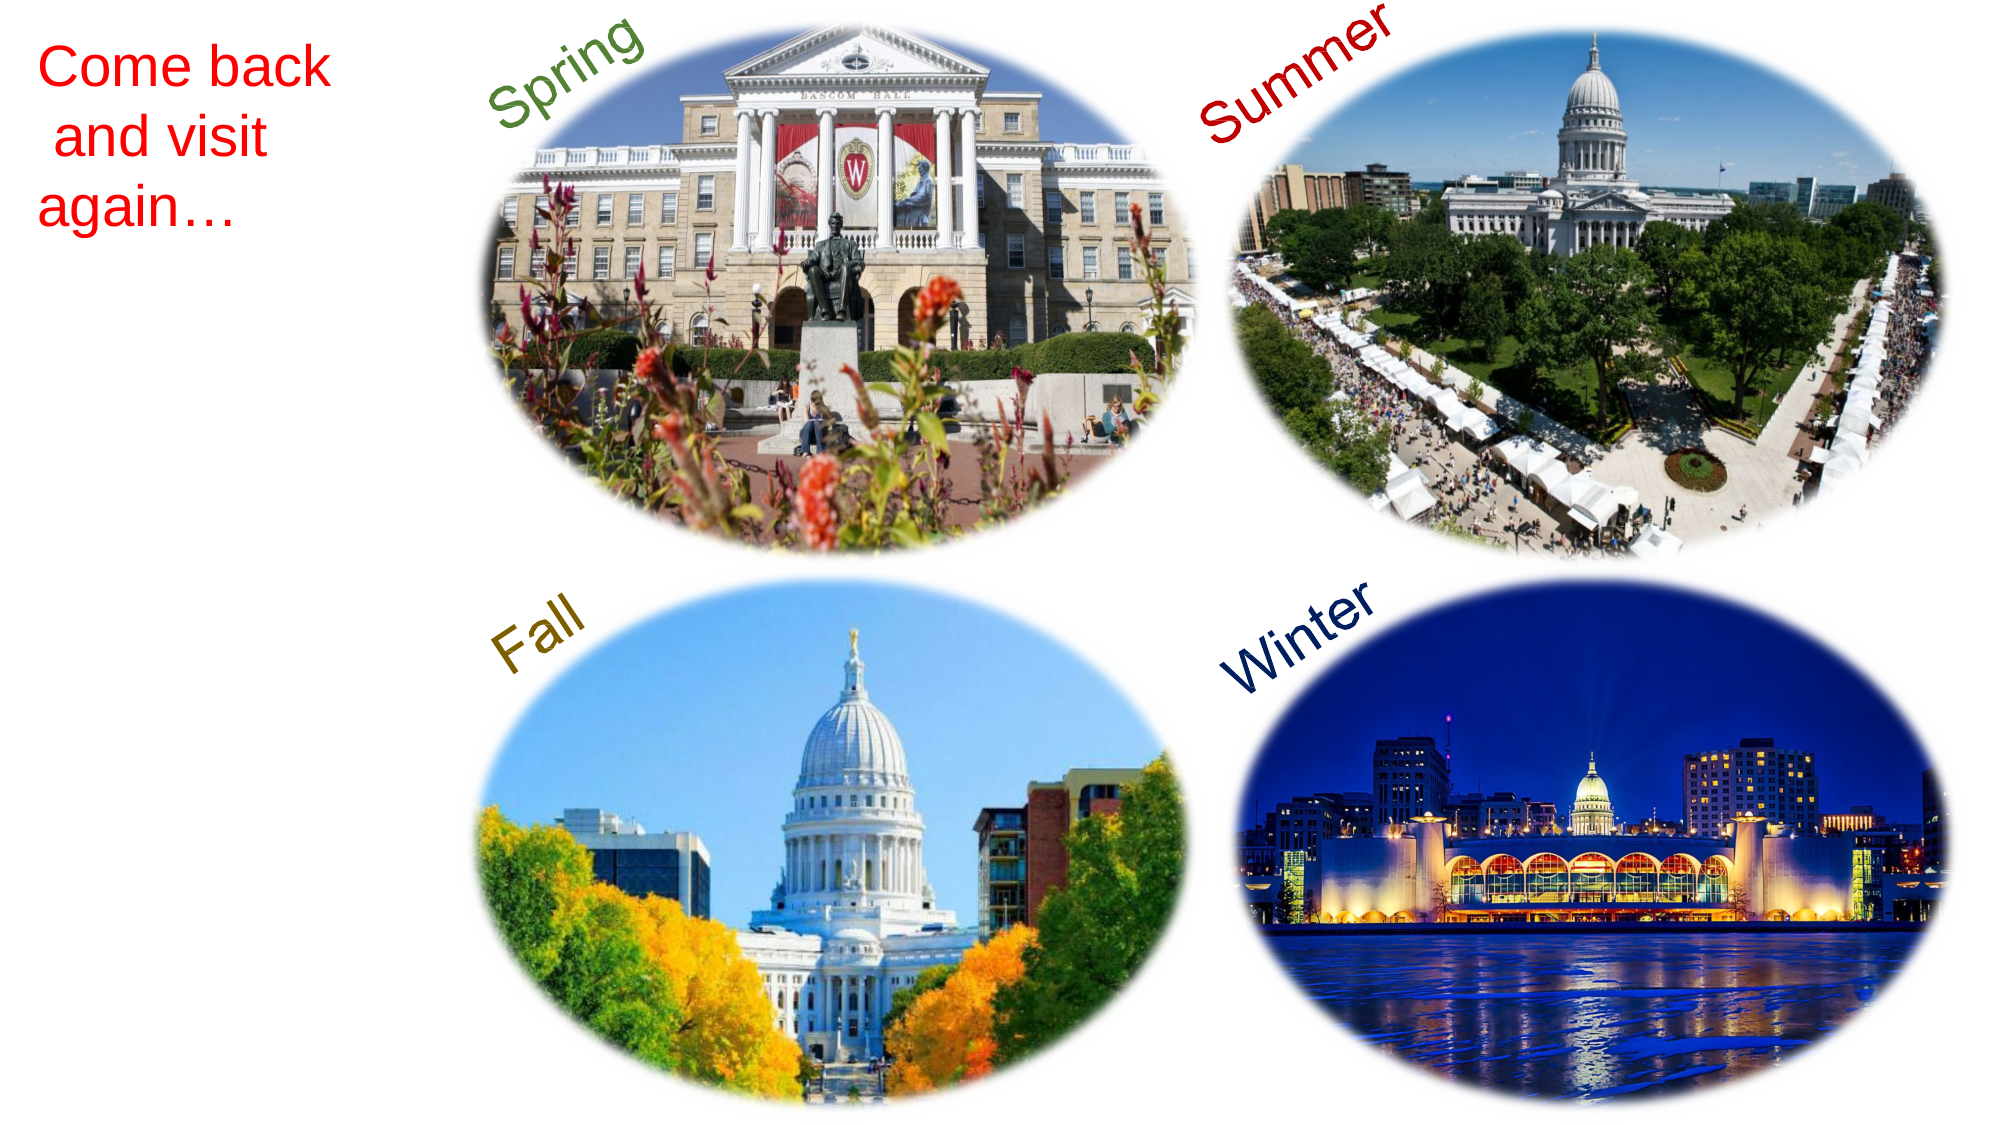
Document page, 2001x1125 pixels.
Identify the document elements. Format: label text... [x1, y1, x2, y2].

text_box [566, 54, 588, 83]
text_box [1369, 3, 1391, 37]
text_box [1284, 624, 1322, 661]
text_box [489, 85, 530, 129]
text_box [550, 59, 572, 94]
title Come back and visit again… [35, 28, 336, 239]
text_box [1218, 635, 1278, 694]
text_box [557, 592, 585, 631]
text_box [1267, 630, 1275, 638]
text_box [456, 559, 1207, 1123]
text_box [1212, 11, 1963, 575]
text_box [607, 18, 644, 65]
text_box [577, 39, 615, 76]
text_box [1352, 582, 1374, 616]
text_box [560, 44, 568, 53]
text_box [1308, 605, 1339, 641]
text_box [546, 599, 574, 638]
text_box [1273, 639, 1295, 668]
text_box [1302, 36, 1354, 82]
text_box [462, 9, 1213, 573]
text_box [1200, 100, 1242, 144]
text_box [1261, 63, 1313, 109]
text_box [523, 75, 557, 121]
text_box [1216, 560, 1968, 1123]
text_box [1328, 598, 1360, 630]
text_box [528, 619, 565, 654]
text_box [1346, 19, 1377, 52]
text_box [490, 623, 525, 675]
text_box [1234, 87, 1272, 124]
